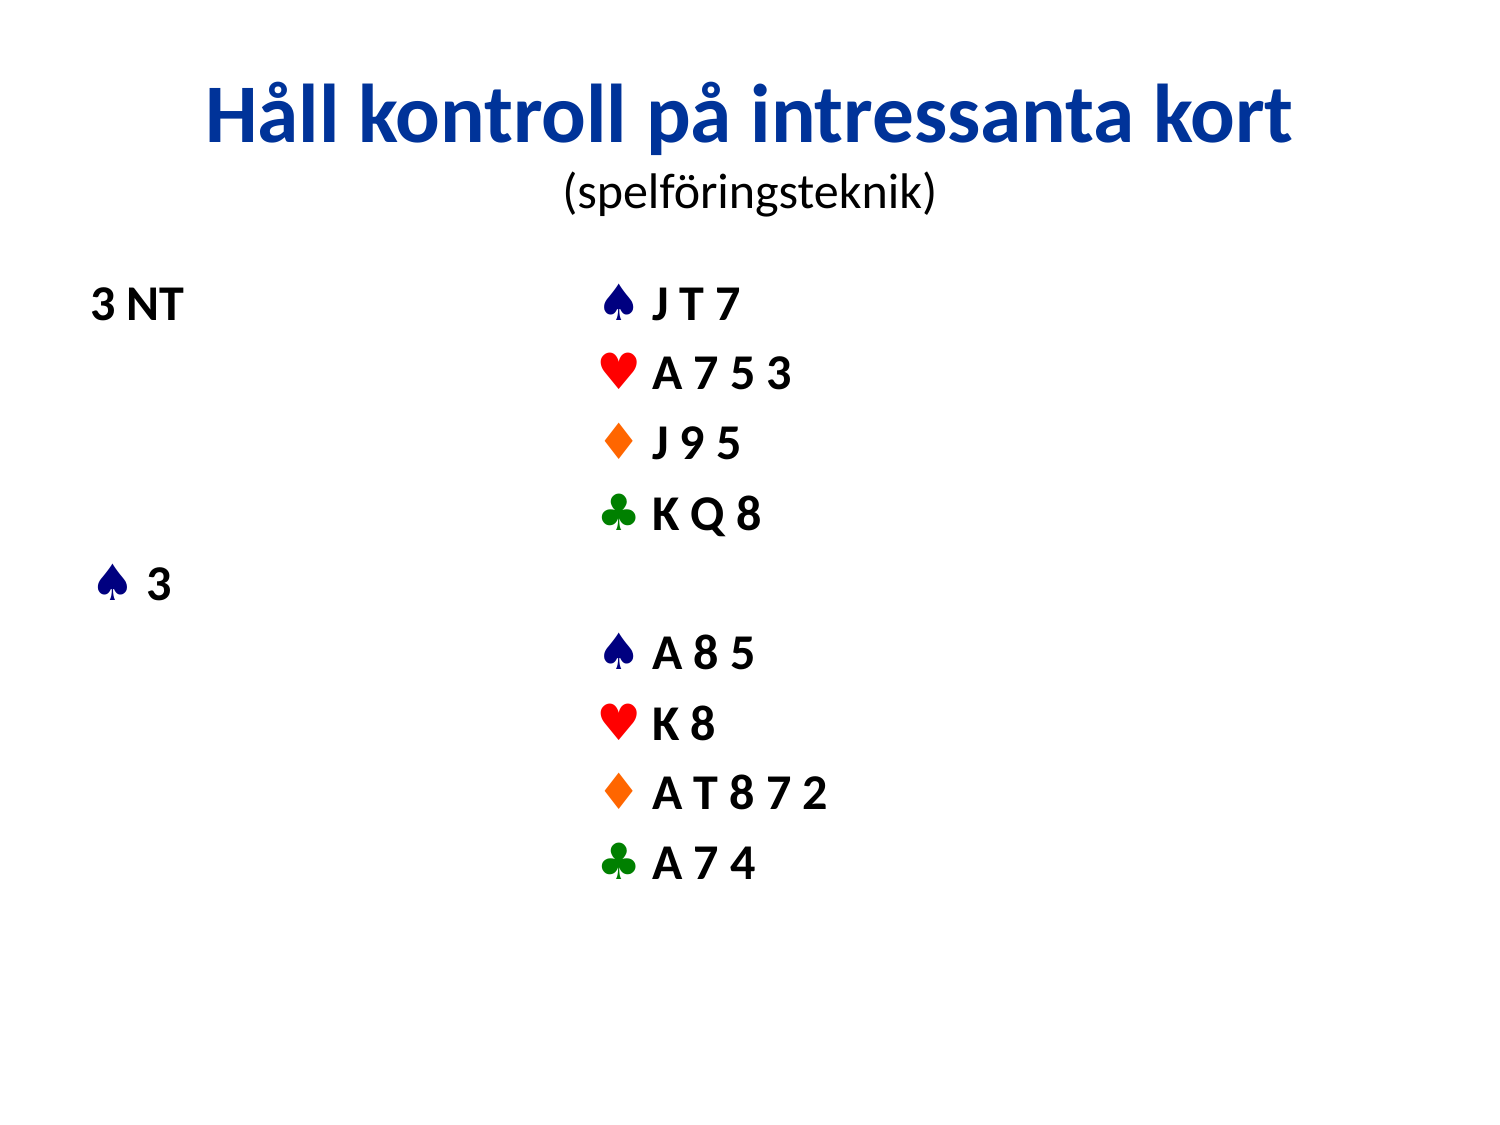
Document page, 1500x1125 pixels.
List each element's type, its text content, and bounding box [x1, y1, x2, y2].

list 3 NT ♠ J T 7 ♥ A 7 5 3 ♦ J 9 5 ♣ K Q 8 ♠ 3 ♠ A 8 5 ♥ K 8 ♦ A T 8 7 2 ♣ A 7 4 [75, 262, 1425, 1005]
title Håll kontroll på intressanta kort (spelföringsteknik) [75, 45, 1425, 233]
